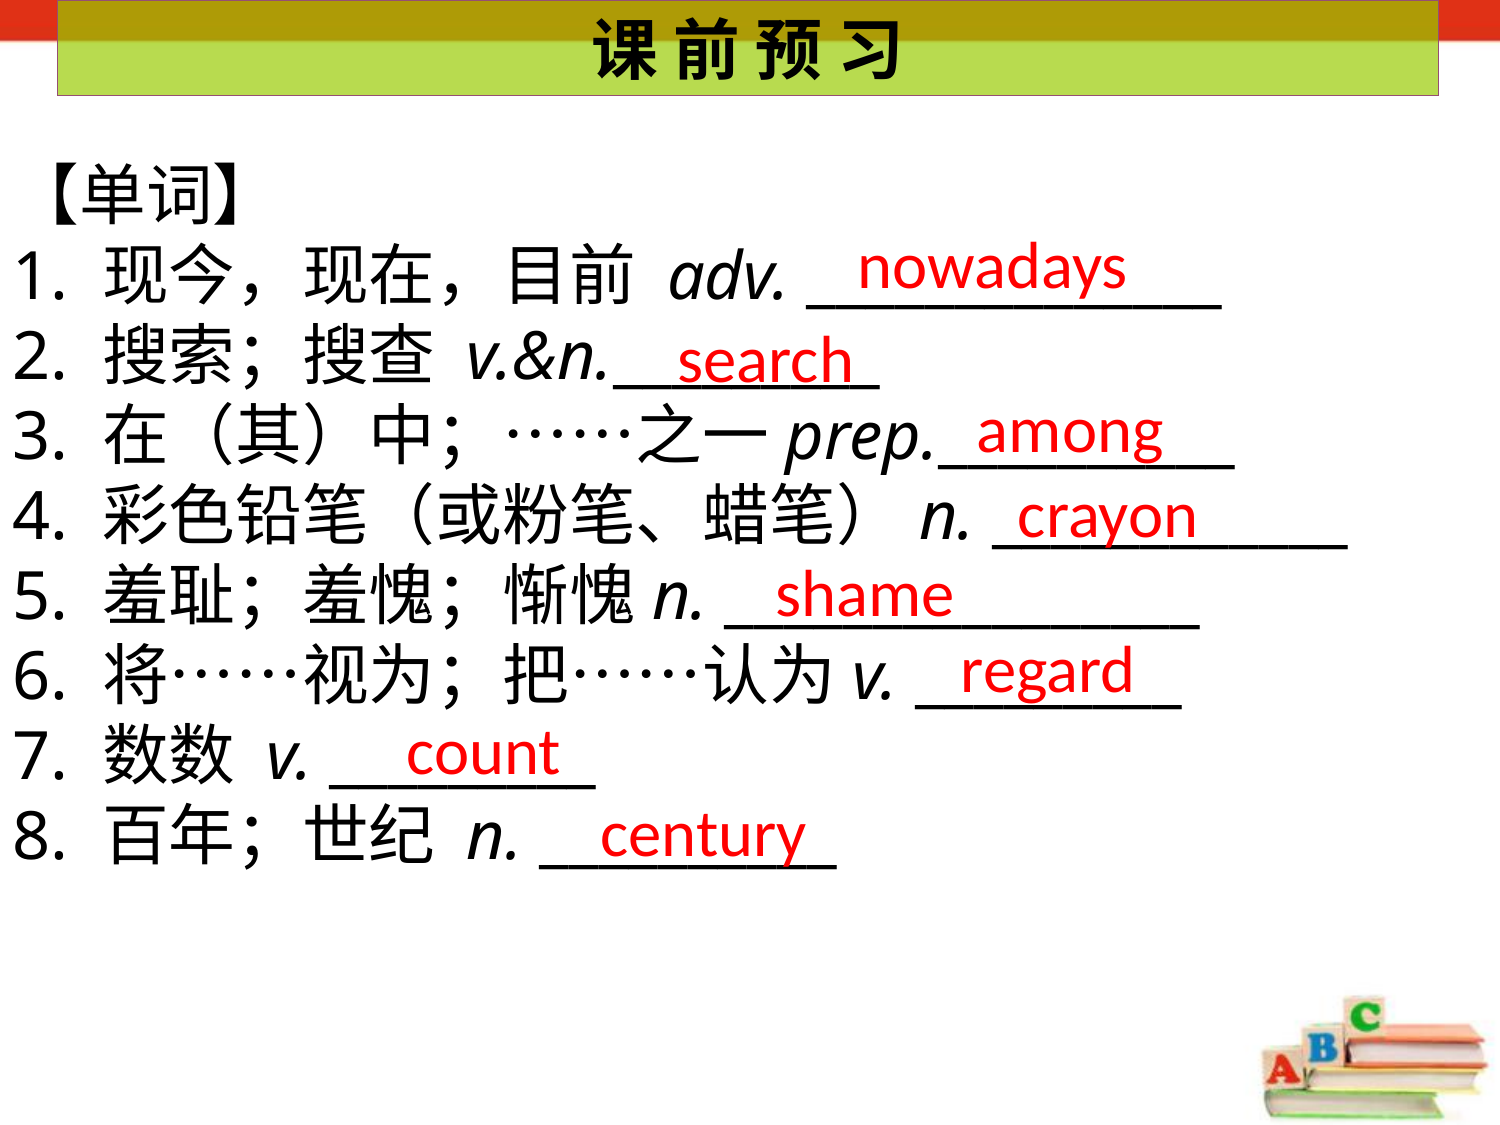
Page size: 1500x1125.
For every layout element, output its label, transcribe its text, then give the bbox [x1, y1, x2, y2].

text_box search [663, 308, 1225, 403]
text_box crayon [1003, 462, 1391, 558]
text_box 课 前 预 习 [57, 0, 1439, 96]
text_box among [962, 378, 1281, 474]
picture [0, 881, 1500, 1125]
text_box century [585, 782, 1045, 878]
text_box count [391, 700, 793, 796]
text_box 【单词】 1. 现今，现在，目前 adv. ______________ 2. 搜索；搜查 v.&n._________ 3. 在（其）中；……之一prep.__________ 4. 彩色铅笔（或粉笔、蜡笔）n. ____________ 5. 羞耻；羞愧；惭愧n. ________________ 6. 将……视为；把……认为v. _________ 7. 数数 v. _________ 8. 百年；世纪 n. __________ [0, 145, 1500, 881]
text_box nowadays [843, 214, 1300, 309]
picture [0, 0, 1500, 145]
text_box shame [761, 542, 1195, 638]
text_box regard [946, 618, 1324, 713]
